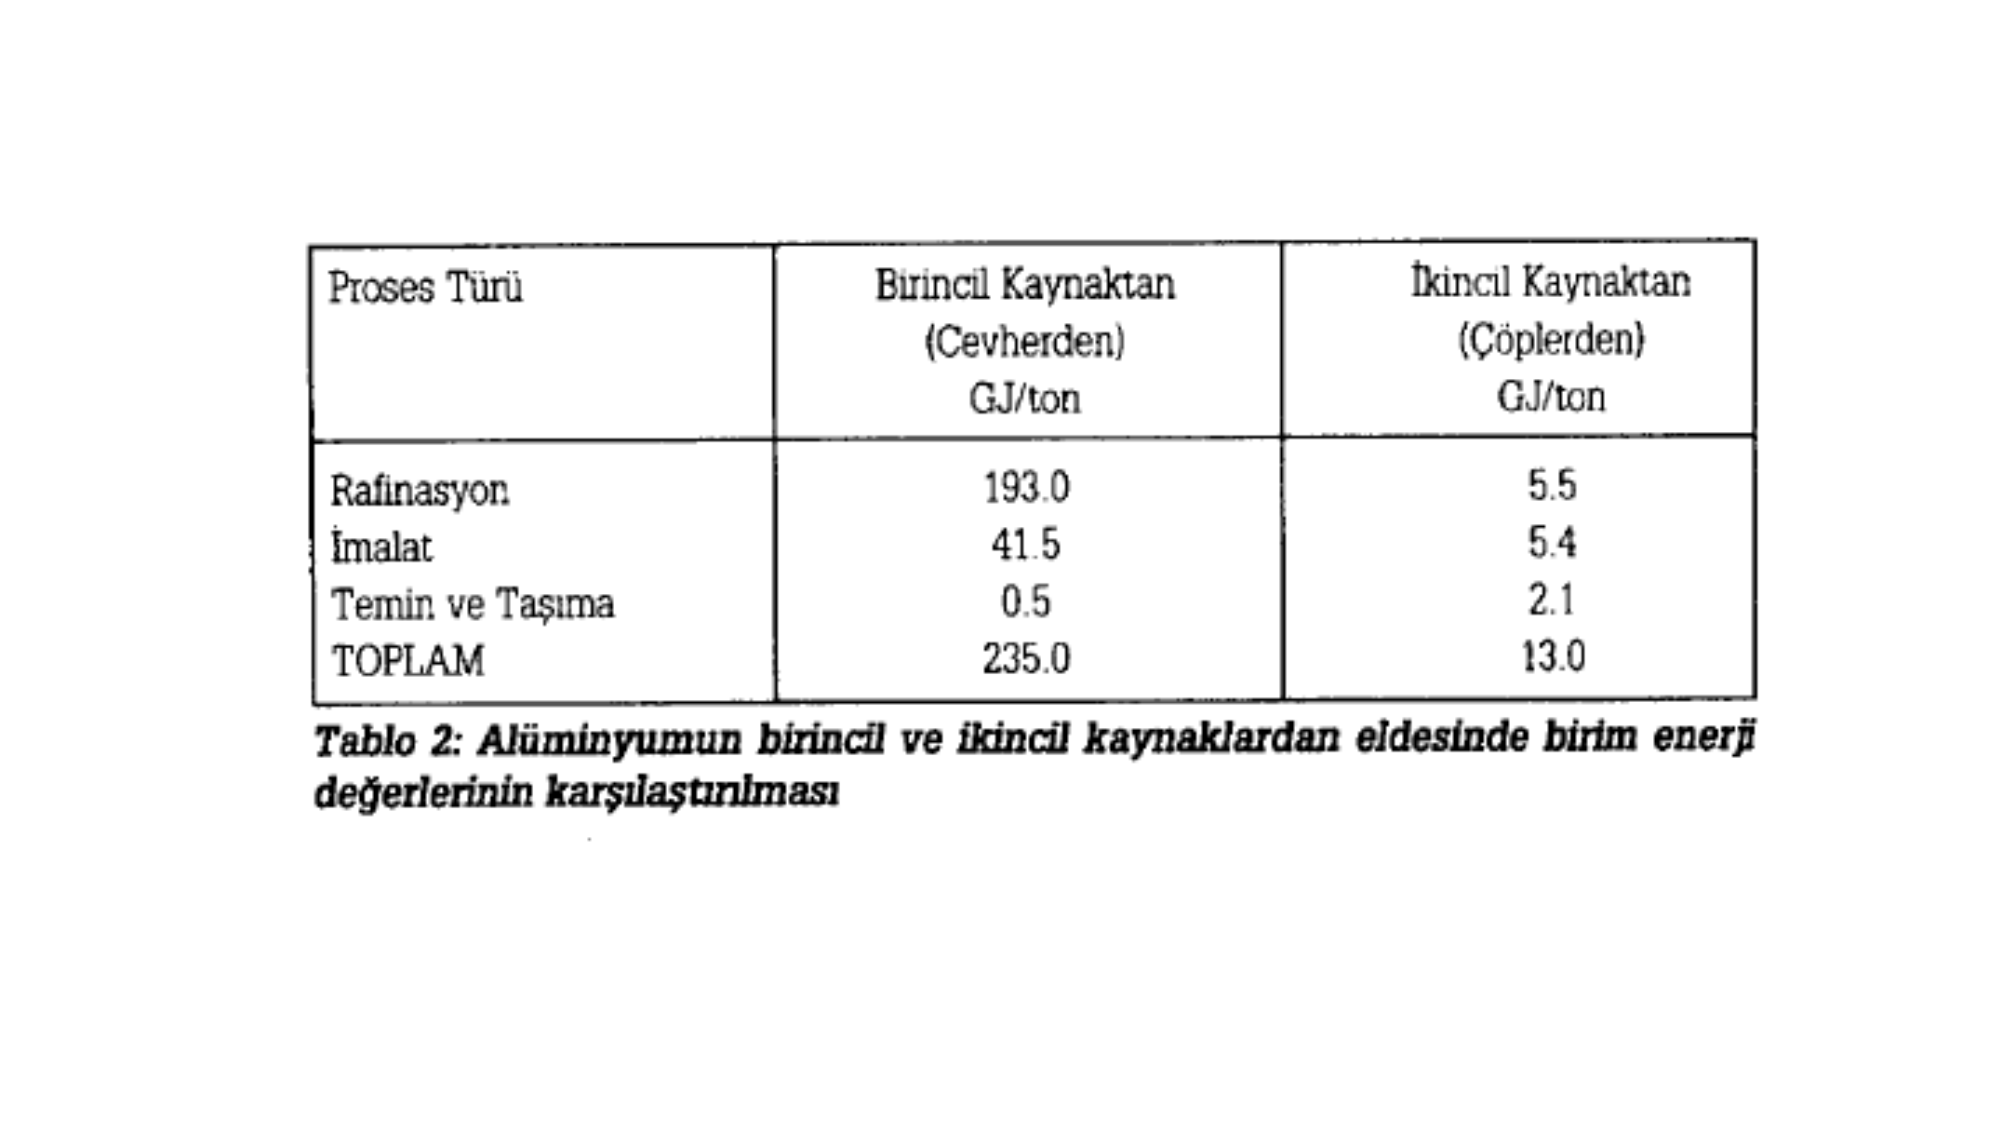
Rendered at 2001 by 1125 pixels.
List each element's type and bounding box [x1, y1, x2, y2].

picture [293, 216, 1775, 850]
